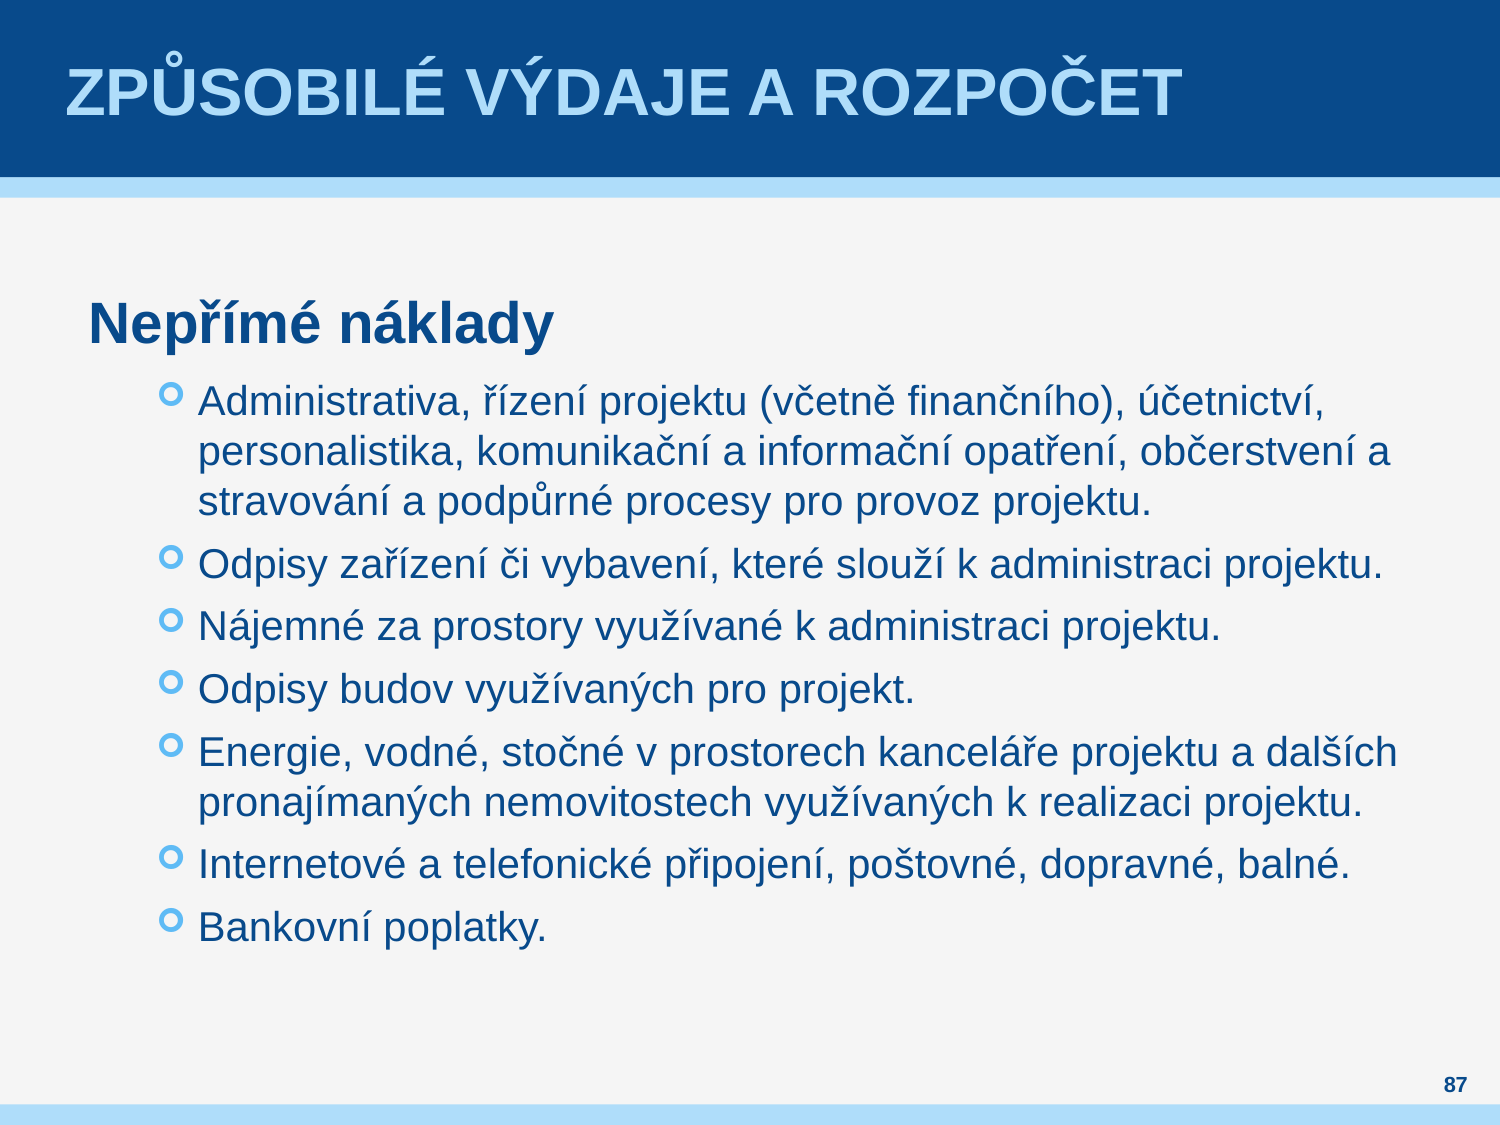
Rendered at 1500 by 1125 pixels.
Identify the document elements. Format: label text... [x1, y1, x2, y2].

title Způsobilé výdaje a rozpočet [59, 0, 1441, 178]
slide_number 87 [1417, 1068, 1495, 1099]
list Nepřímé náklady Administrativa, řízení projektu (včetně finančního), účetnictví, personalistika, komunikační a informační opatření, občerstvení a stravování a podpůrné procesy pro provoz projektu. Odpisy zařízení či vybavení, které slouží k administraci projektu. Nájemné za prostory využívané k administraci projektu. Odpisy budov využívaných pro projekt. Energie, vodné, stočné v prostorech kanceláře projektu a dalších pronajímaných nemovitostech využívaných k realizaci projektu. Internetové a telefonické připojení, poštovné, dopravné, balné. Bankovní poplatky. [88, 295, 1412, 1004]
